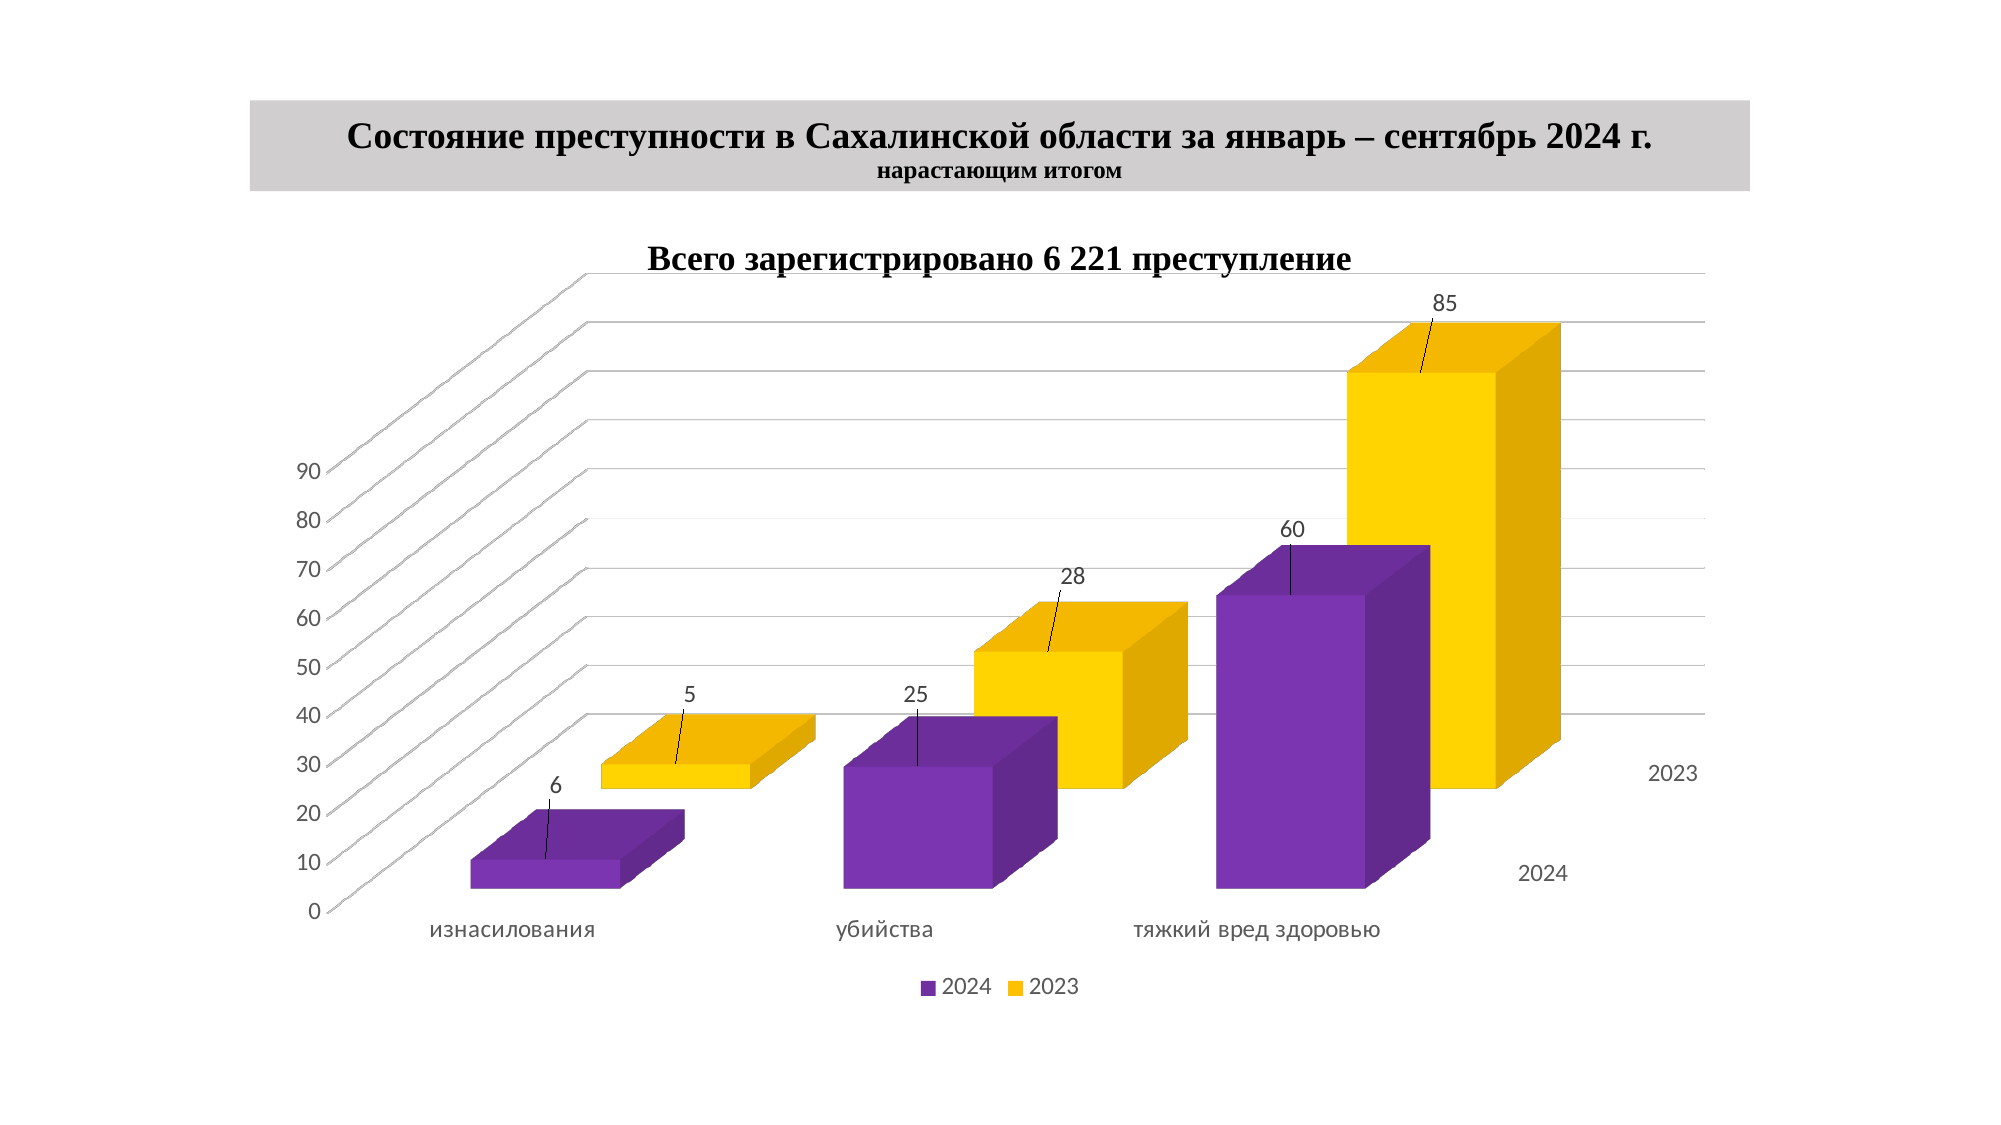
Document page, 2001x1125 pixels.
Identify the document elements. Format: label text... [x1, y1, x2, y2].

subtitle Всего зарегистрировано 6 221 преступление [249, 231, 1750, 258]
chart [249, 258, 1750, 1007]
title Состояние преступности в Сахалинской области за январь – сентябрь 2024 г. нарастающим итогом [249, 100, 1750, 192]
